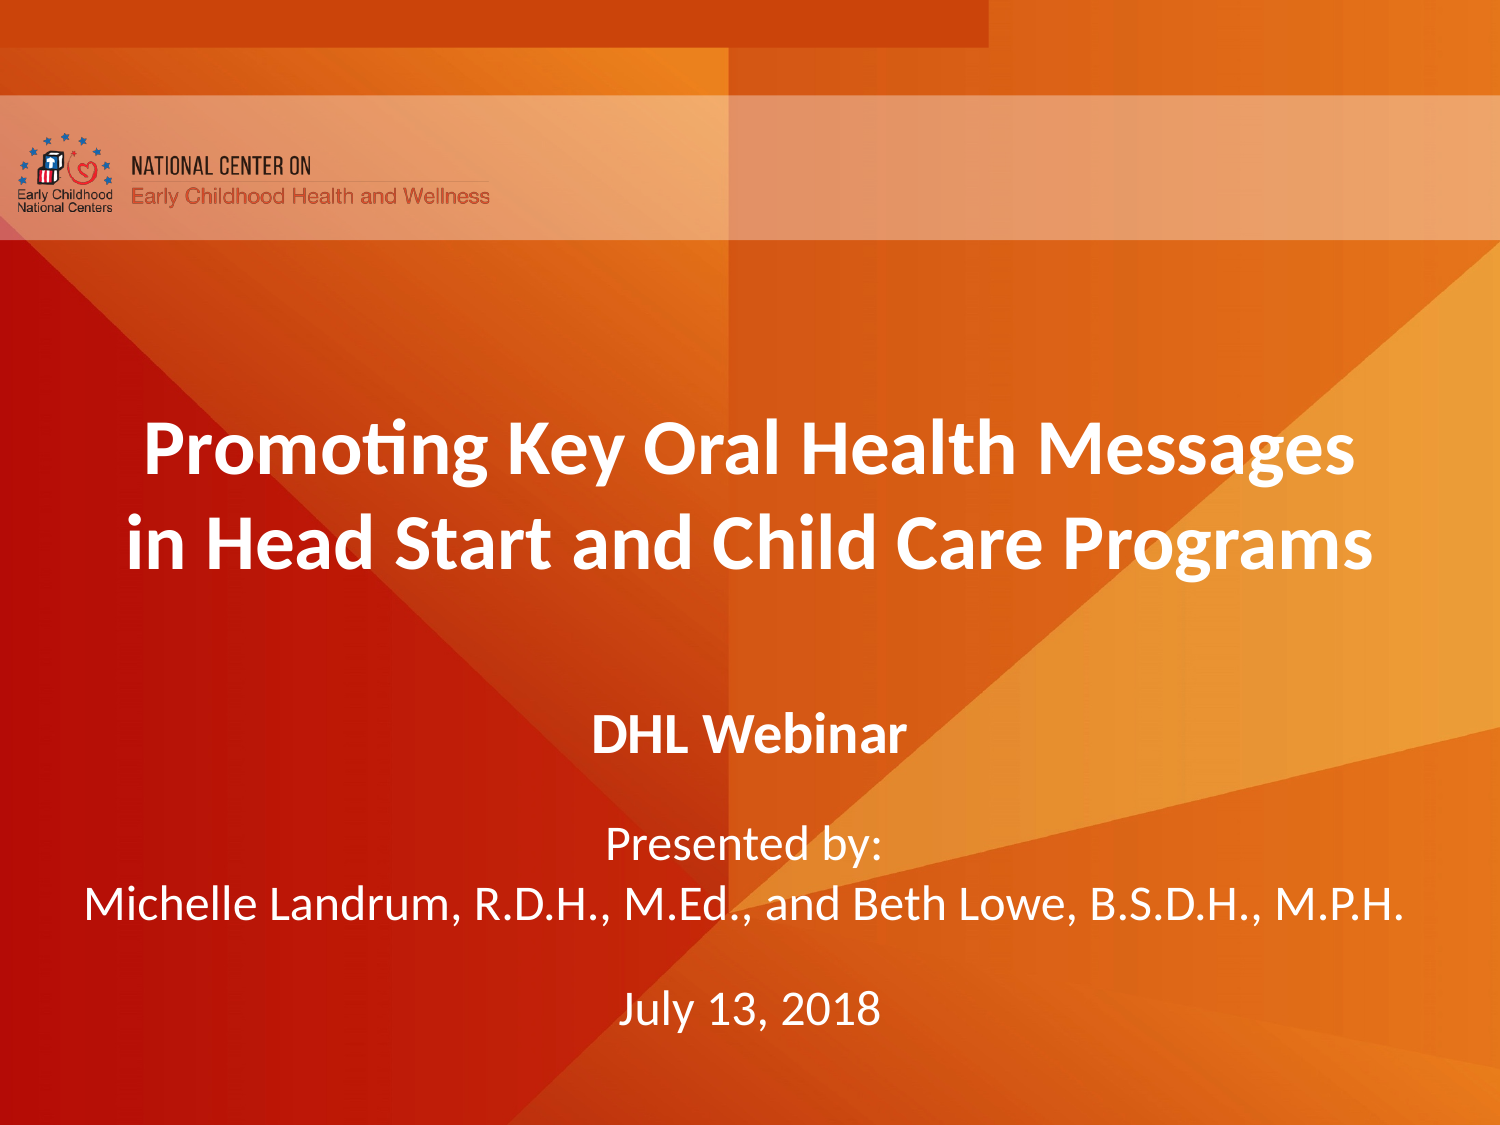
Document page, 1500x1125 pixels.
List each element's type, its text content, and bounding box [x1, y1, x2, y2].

picture [0, 241, 1500, 1125]
text_box Promoting Key Oral Health Messages in Head Start and Child Care Programs [102, 387, 1398, 593]
picture [0, 0, 1500, 95]
picture [15, 131, 492, 213]
text_box DHL Webinar Presented by: Michelle Landrum, R.D.H., M.Ed., and Beth Lowe, B.S.D.H., M.P.H. July 13, 2018 [43, 650, 1457, 1081]
